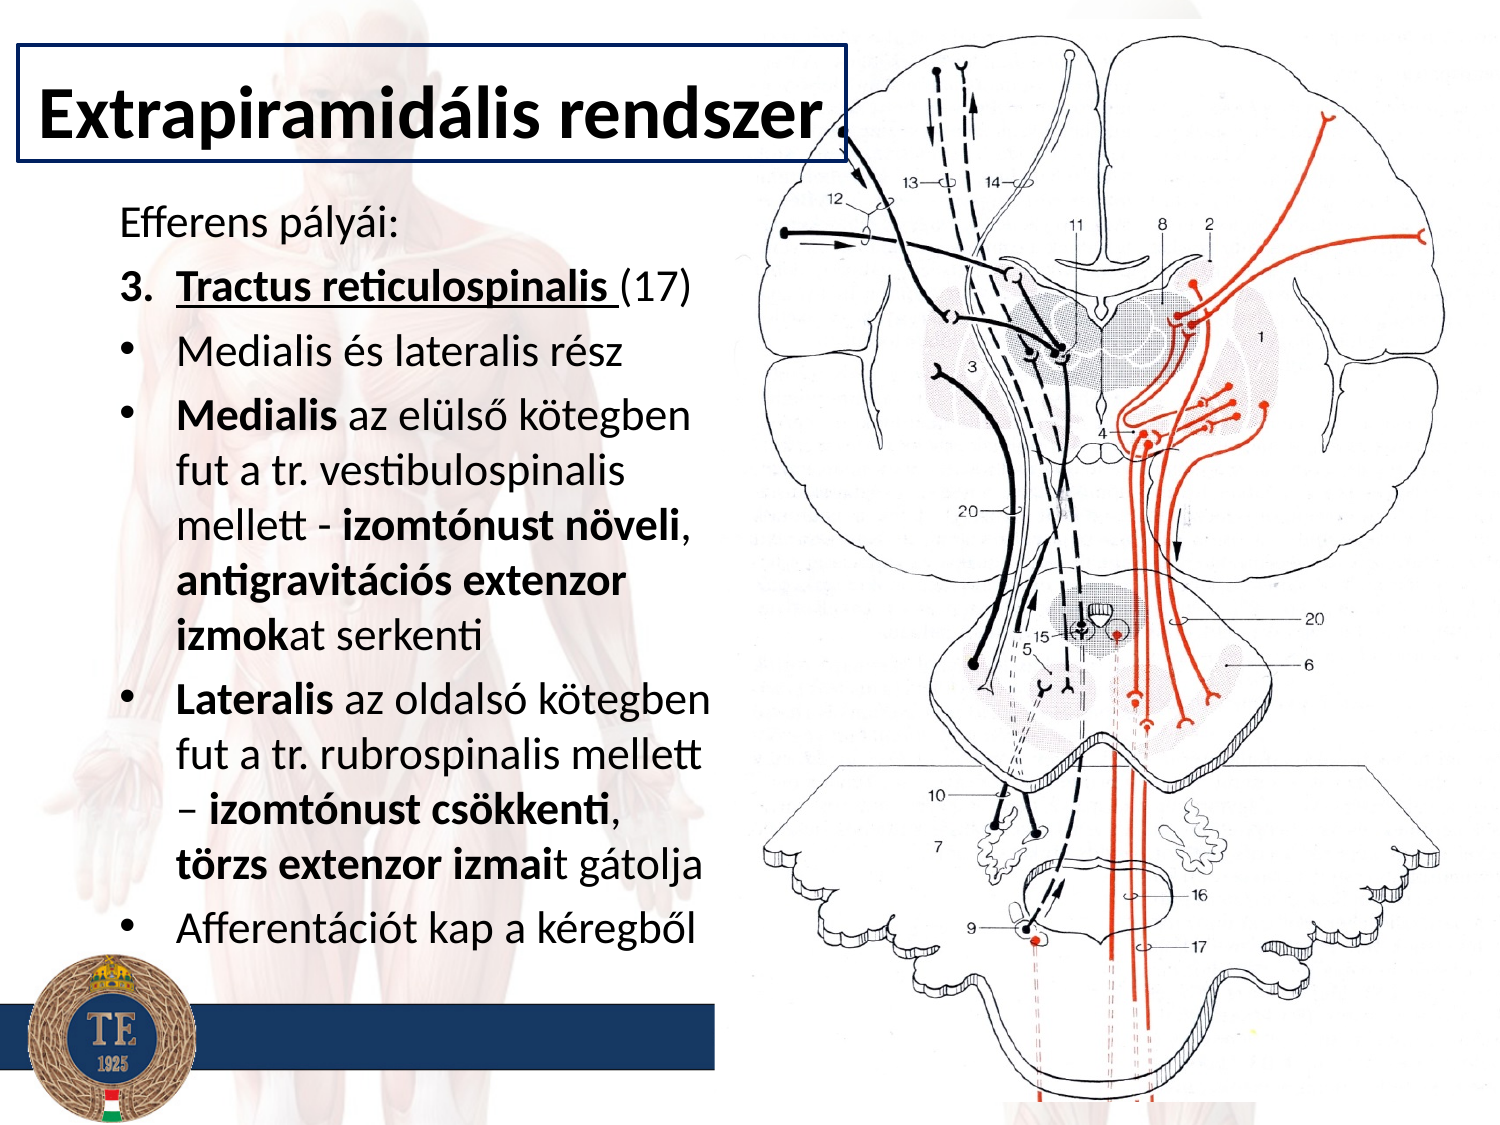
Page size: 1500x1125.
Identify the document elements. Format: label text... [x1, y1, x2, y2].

list Efferens pályái: Tractus reticulospinalis (17) Medialis és lateralis rész Medialis az elülső kötegben fut a tr. vestibulospinalis mellett - izomtónust növeli, antigravitációs extenzor izmokat serkenti Lateralis az oldalsó kötegben fut a tr. rubrospinalis mellett – izomtónust csökkenti, törzs extenzor izmait gátolja Afferentációt kap a kéregből [29, 184, 709, 1000]
text_box Extrapiramidális rendszer [16, 43, 709, 163]
picture [0, 0, 1500, 1125]
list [714, 18, 1500, 1102]
